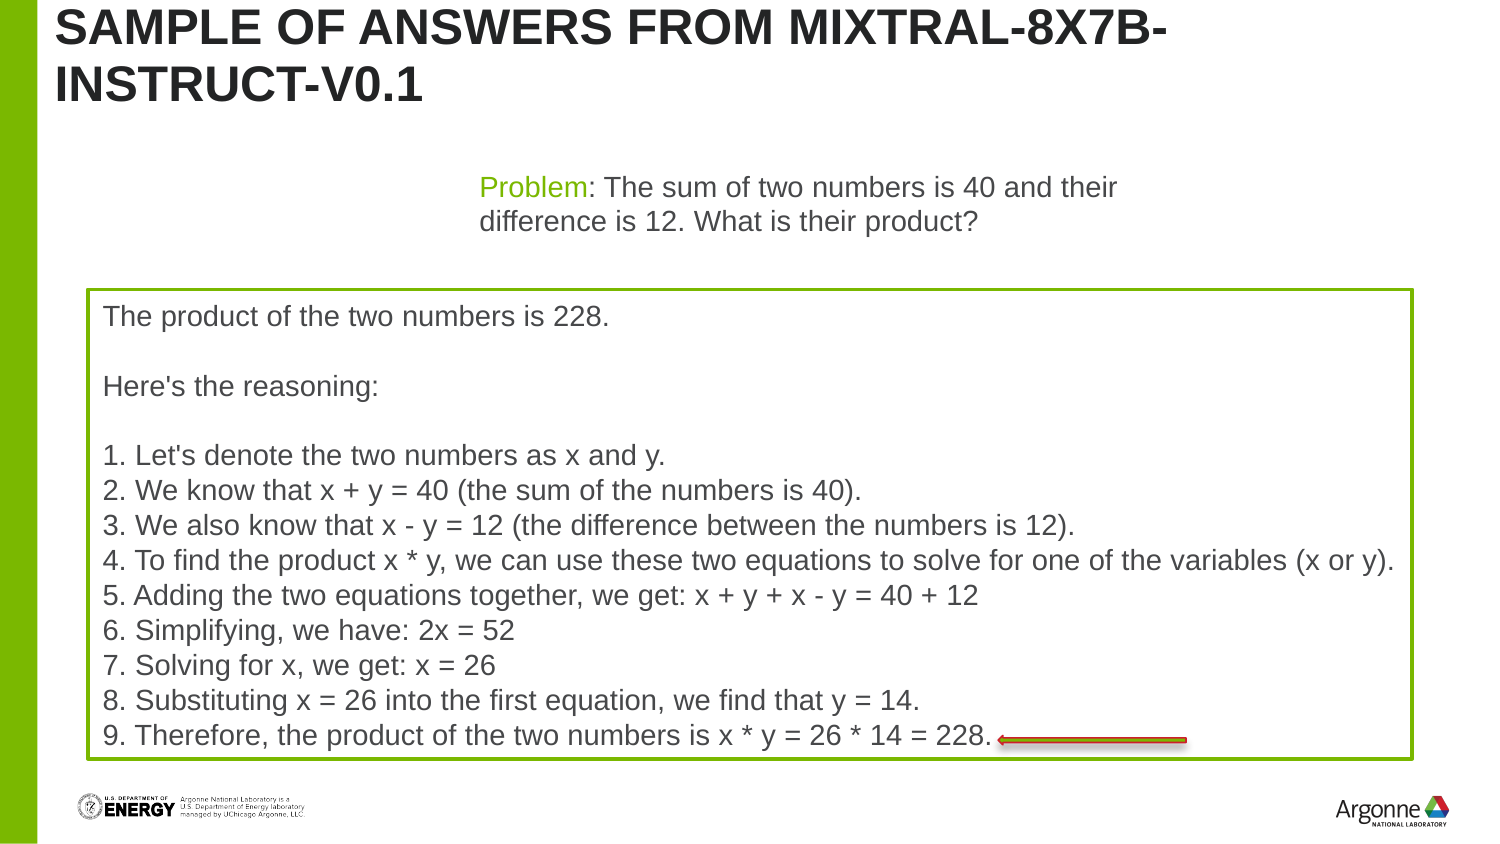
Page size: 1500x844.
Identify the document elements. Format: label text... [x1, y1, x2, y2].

text_box Problem: The sum of two numbers is 40 and their difference is 12. What is their product? [464, 160, 1215, 246]
text_box The product of the two numbers is 228. Here's the reasoning: 1. Let's denote the two numbers as x and y. 2. We know that x + y = 40 (the sum of the numbers is 40). 3. We also know that x - y = 12 (the difference between the numbers is 12). 4. To find the product x * y, we can use these two equations to solve for one of the variables (x or y). 5. Adding the two equations together, we get: x + y + x - y = 40 + 12 6. Simplifying, we have: 2x = 52 7. Solving for x, we get: x = 26 8. Substituting x = 26 into the first equation, we find that y = 14. 9. Therefore, the product of the two numbers is x * y = 26 * 14 = 228. [87, 289, 1413, 759]
text_box [997, 734, 1187, 746]
title Sample of answers from mixtral-8x7b-instruct-v0.1 [54, 40, 1396, 113]
picture [1330, 787, 1458, 834]
picture [75, 791, 308, 822]
